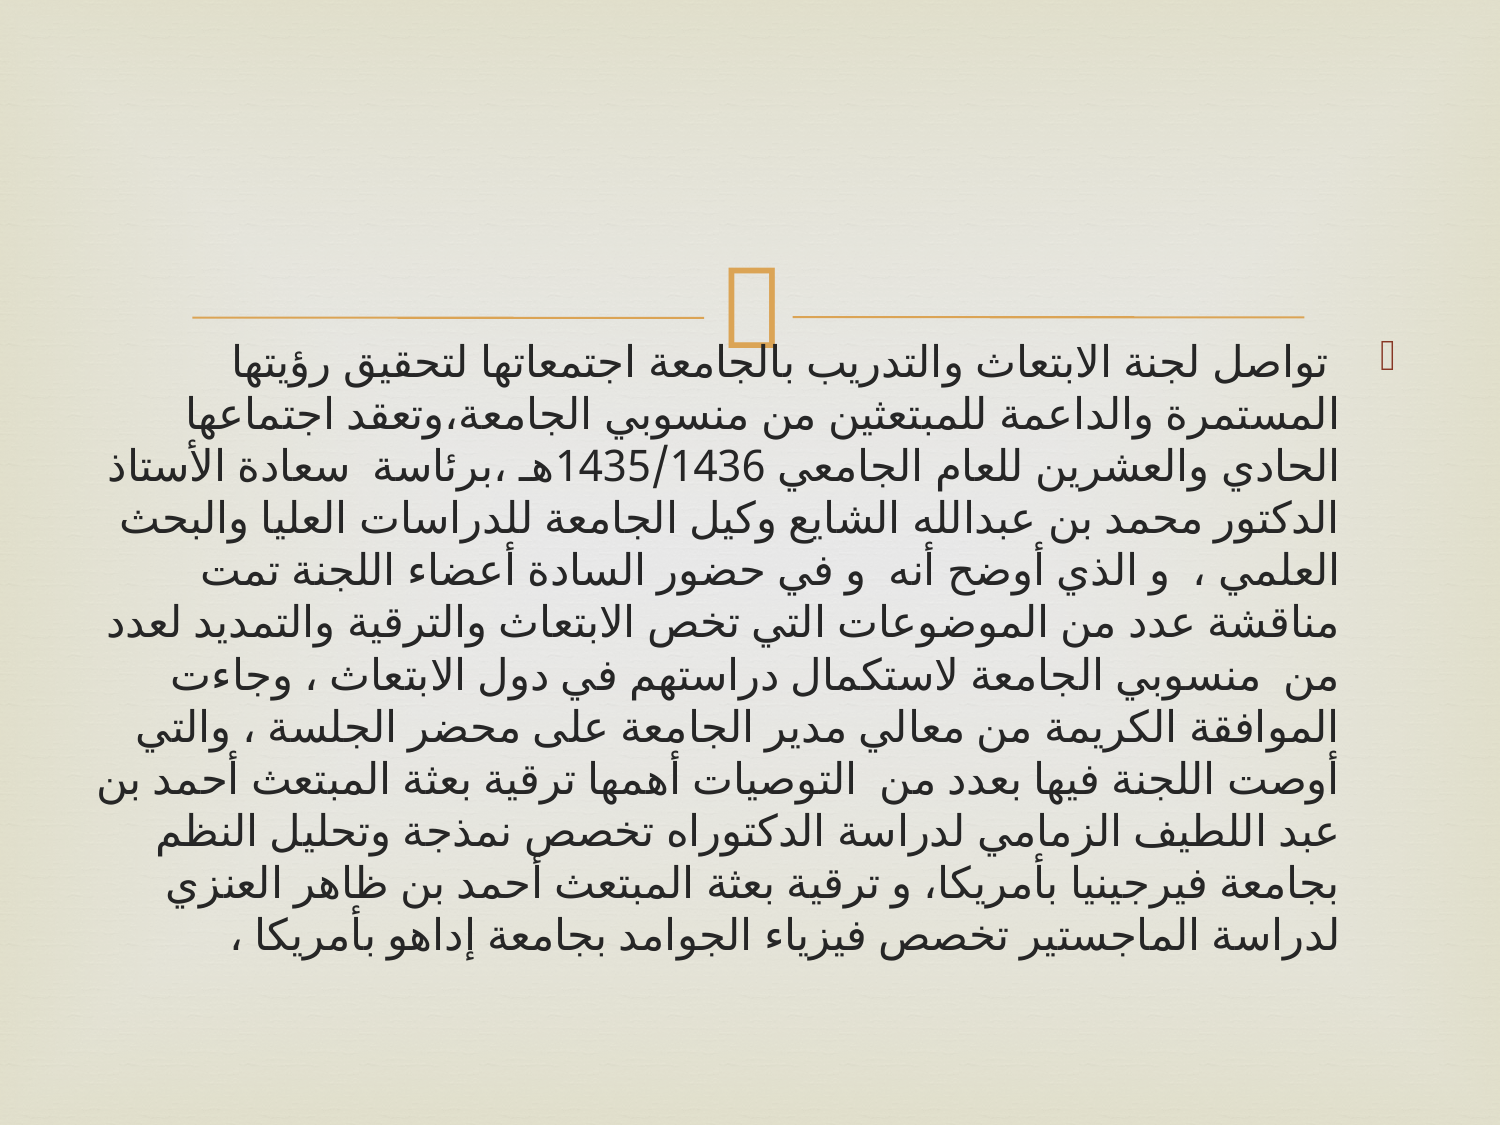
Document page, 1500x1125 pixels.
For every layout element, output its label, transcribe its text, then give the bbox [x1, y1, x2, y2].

list تواصل لجنة الابتعاث والتدريب بالجامعة اجتمعاتها لتحقيق رؤيتها المستمرة والداعمة للمبتعثين من منسوبي الجامعة،وتعقد اجتماعها الحادي والعشرين للعام الجامعي 1435/1436هـ ،برئاسة سعادة الأستاذ الدكتور محمد بن عبدالله الشايع وكيل الجامعة للدراسات العليا والبحث العلمي ، و الذي أوضح أنه و في حضور السادة أعضاء اللجنة تمت مناقشة عدد من الموضوعات التي تخص الابتعاث والترقية والتمديد لعدد من منسوبي الجامعة لاستكمال دراستهم في دول الابتعاث ، وجاءت الموافقة الكريمة من معالي مدير الجامعة على محضر الجلسة ، والتي أوصت اللجنة فيها بعدد من التوصيات أهمها ترقية بعثة المبتعث أحمد بن عبد اللطيف الزمامي لدراسة الدكتوراه تخصص نمذجة وتحليل النظم بجامعة فيرجينيا بأمريكا، و ترقية بعثة المبتعث أحمد بن ظاهر العنزي لدراسة الماجستير تخصص فيزياء الجوامد بجامعة إداهو بأمريكا ، [76, 326, 1409, 1017]
